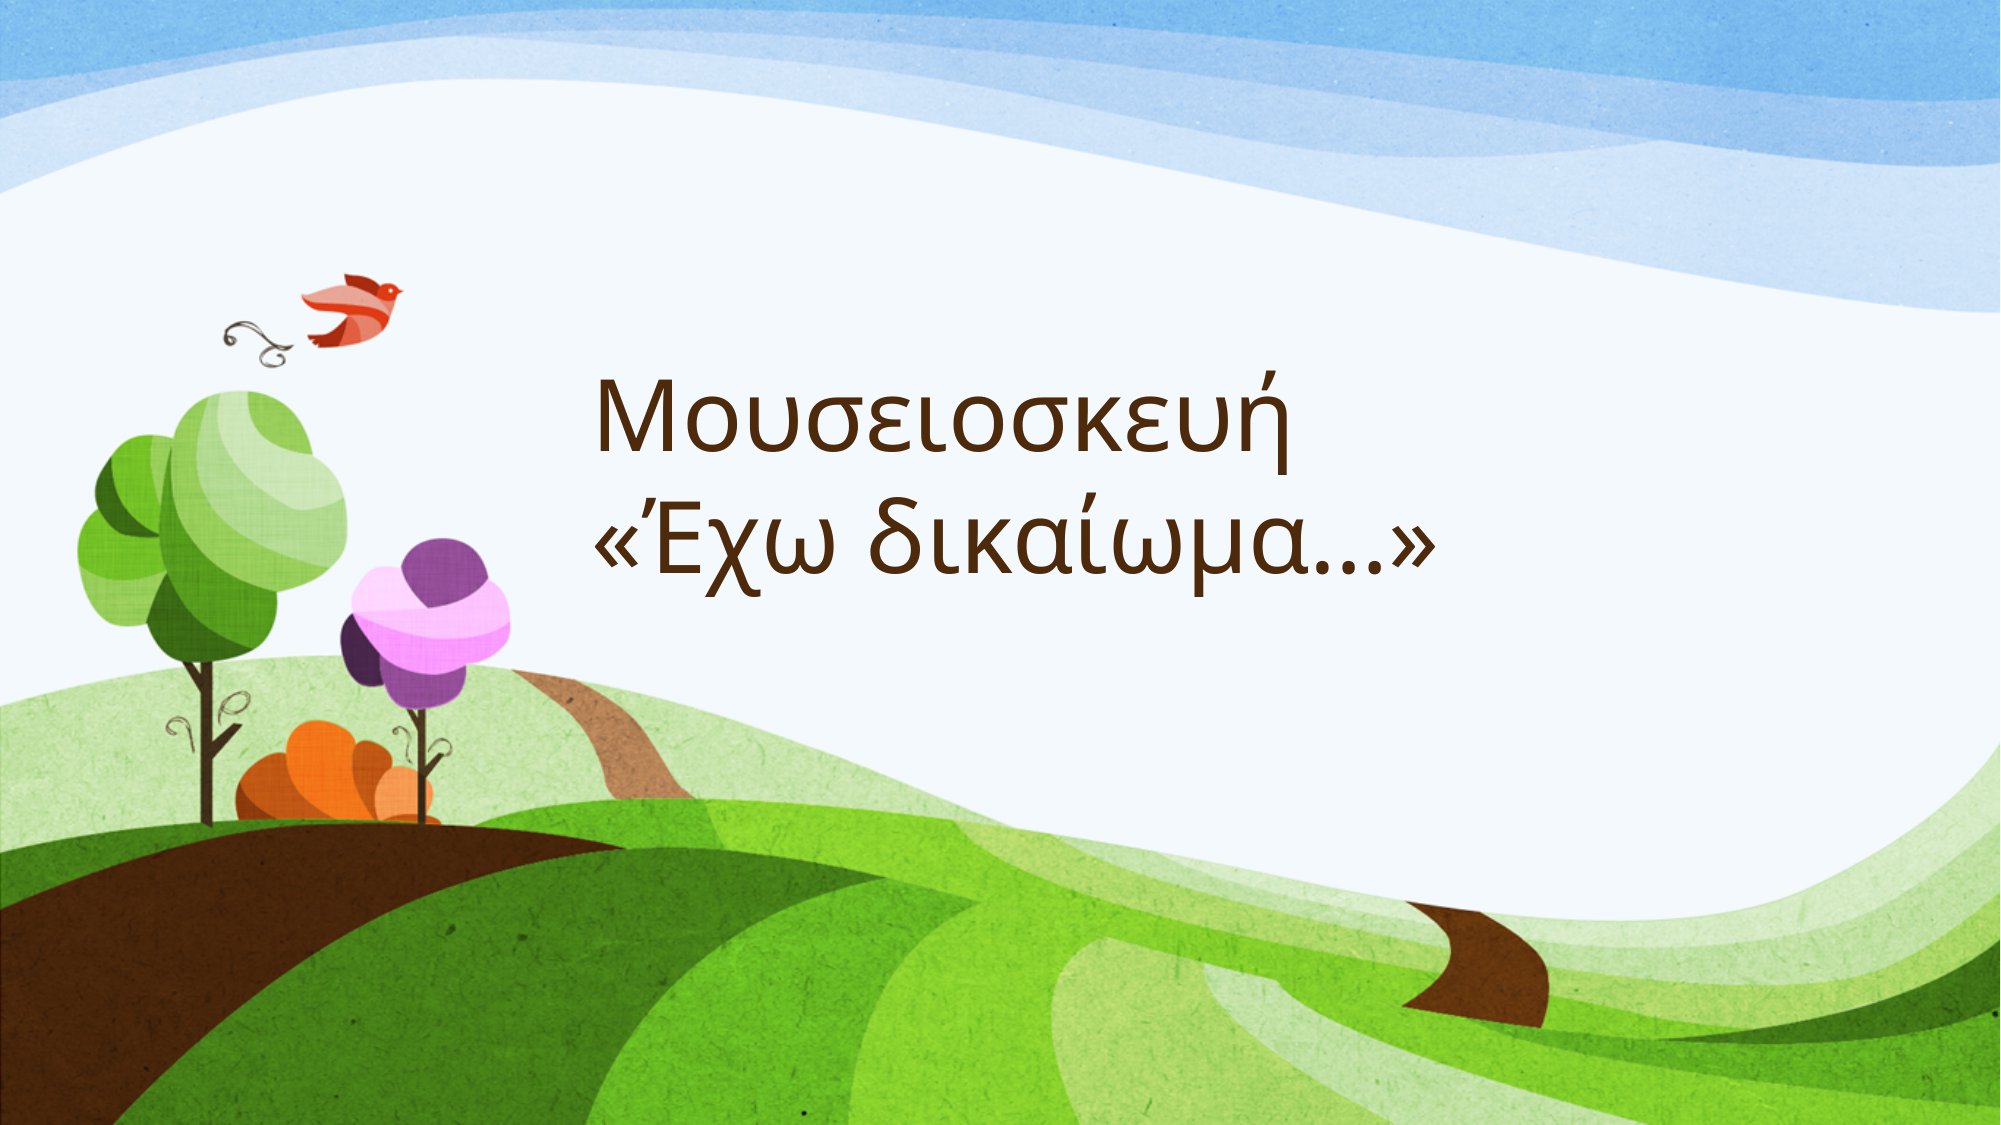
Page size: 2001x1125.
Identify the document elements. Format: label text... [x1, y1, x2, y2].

title Μουσειοσκευή «Έχω δικαίωμα…» [576, 289, 1733, 606]
picture [0, 0, 2001, 1125]
